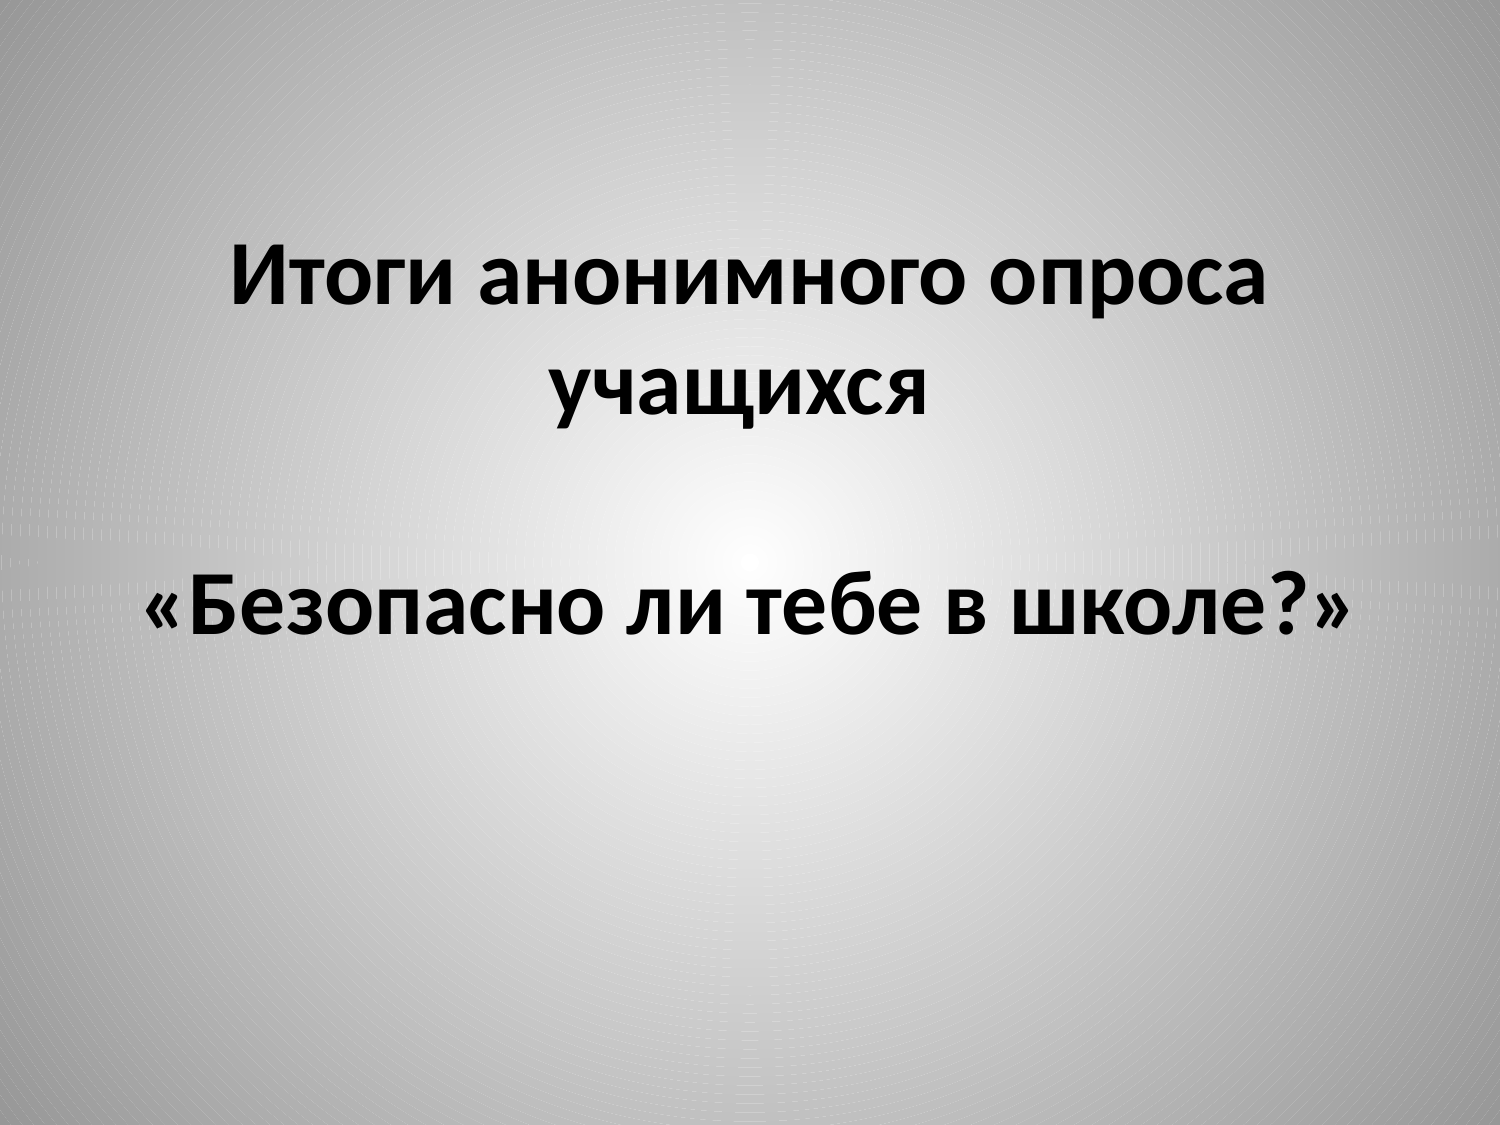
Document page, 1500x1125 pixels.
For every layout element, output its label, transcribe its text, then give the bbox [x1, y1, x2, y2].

title Итоги анонимного опроса учащихся «Безопасно ли тебе в школе?» [112, 149, 1388, 716]
